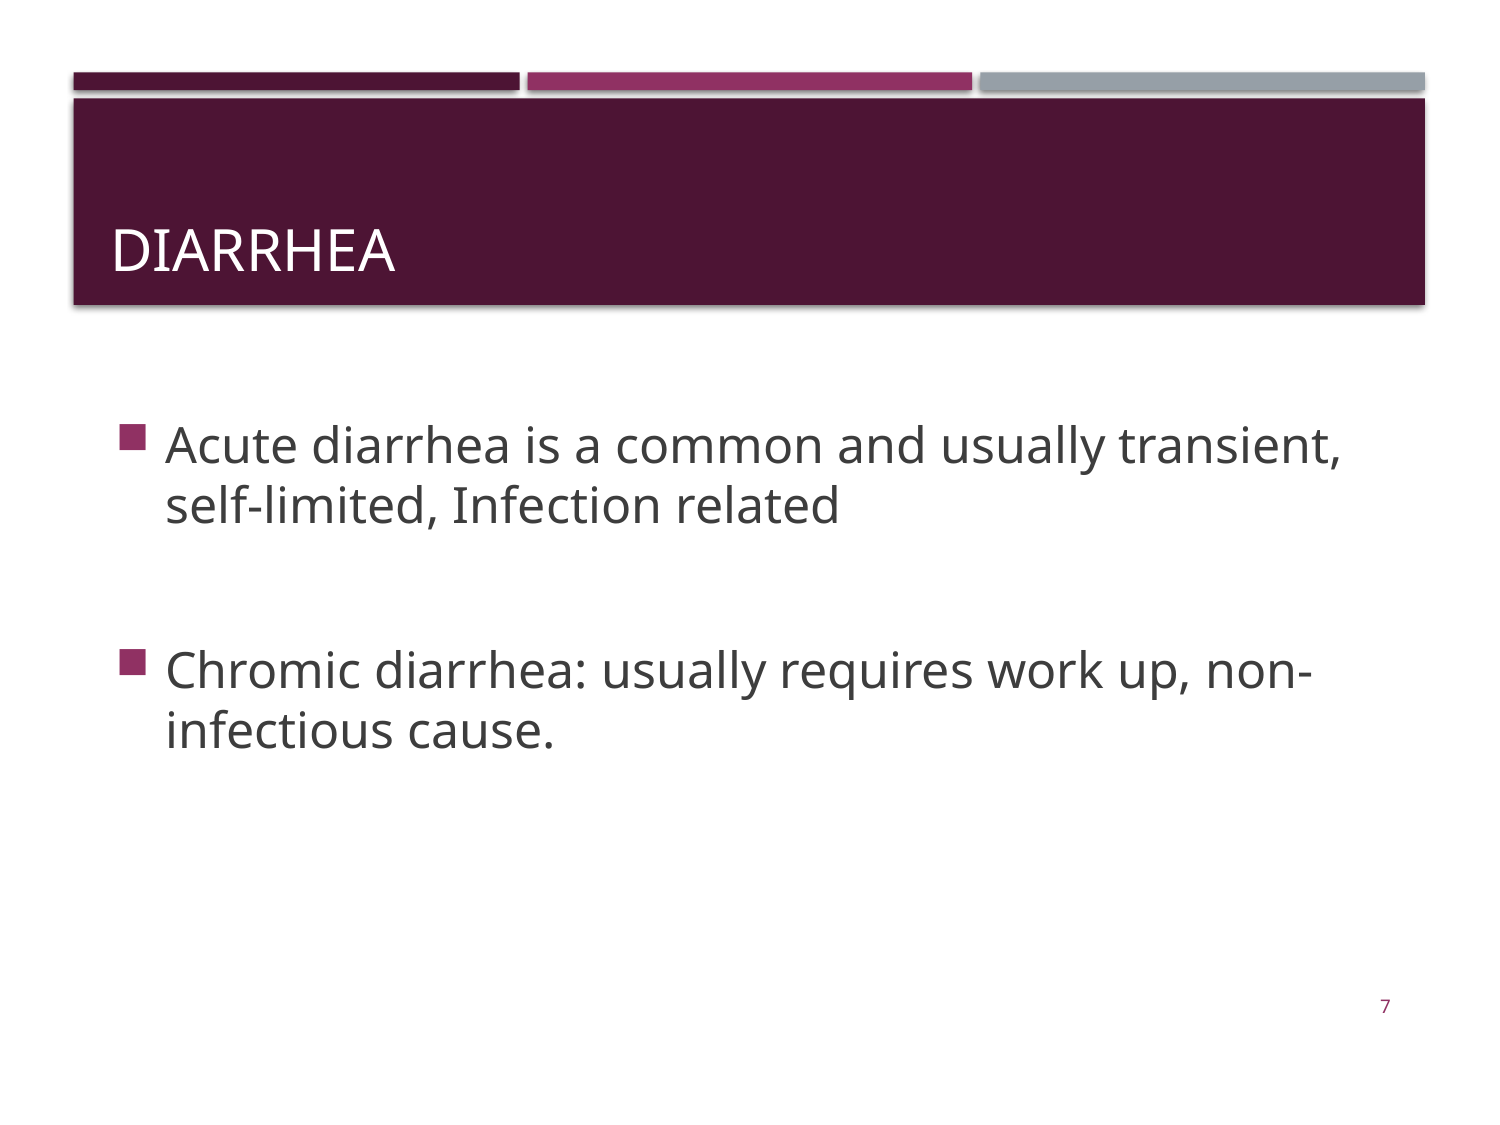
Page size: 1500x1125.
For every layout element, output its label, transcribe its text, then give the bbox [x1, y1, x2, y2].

slide_number 7 [1279, 977, 1406, 1037]
list Acute diarrhea is a common and usually transient, self-limited, Infection related Chromic diarrhea: usually requires work up, non-infectious cause. [99, 262, 1375, 992]
title Diarrhea [95, 112, 1406, 291]
